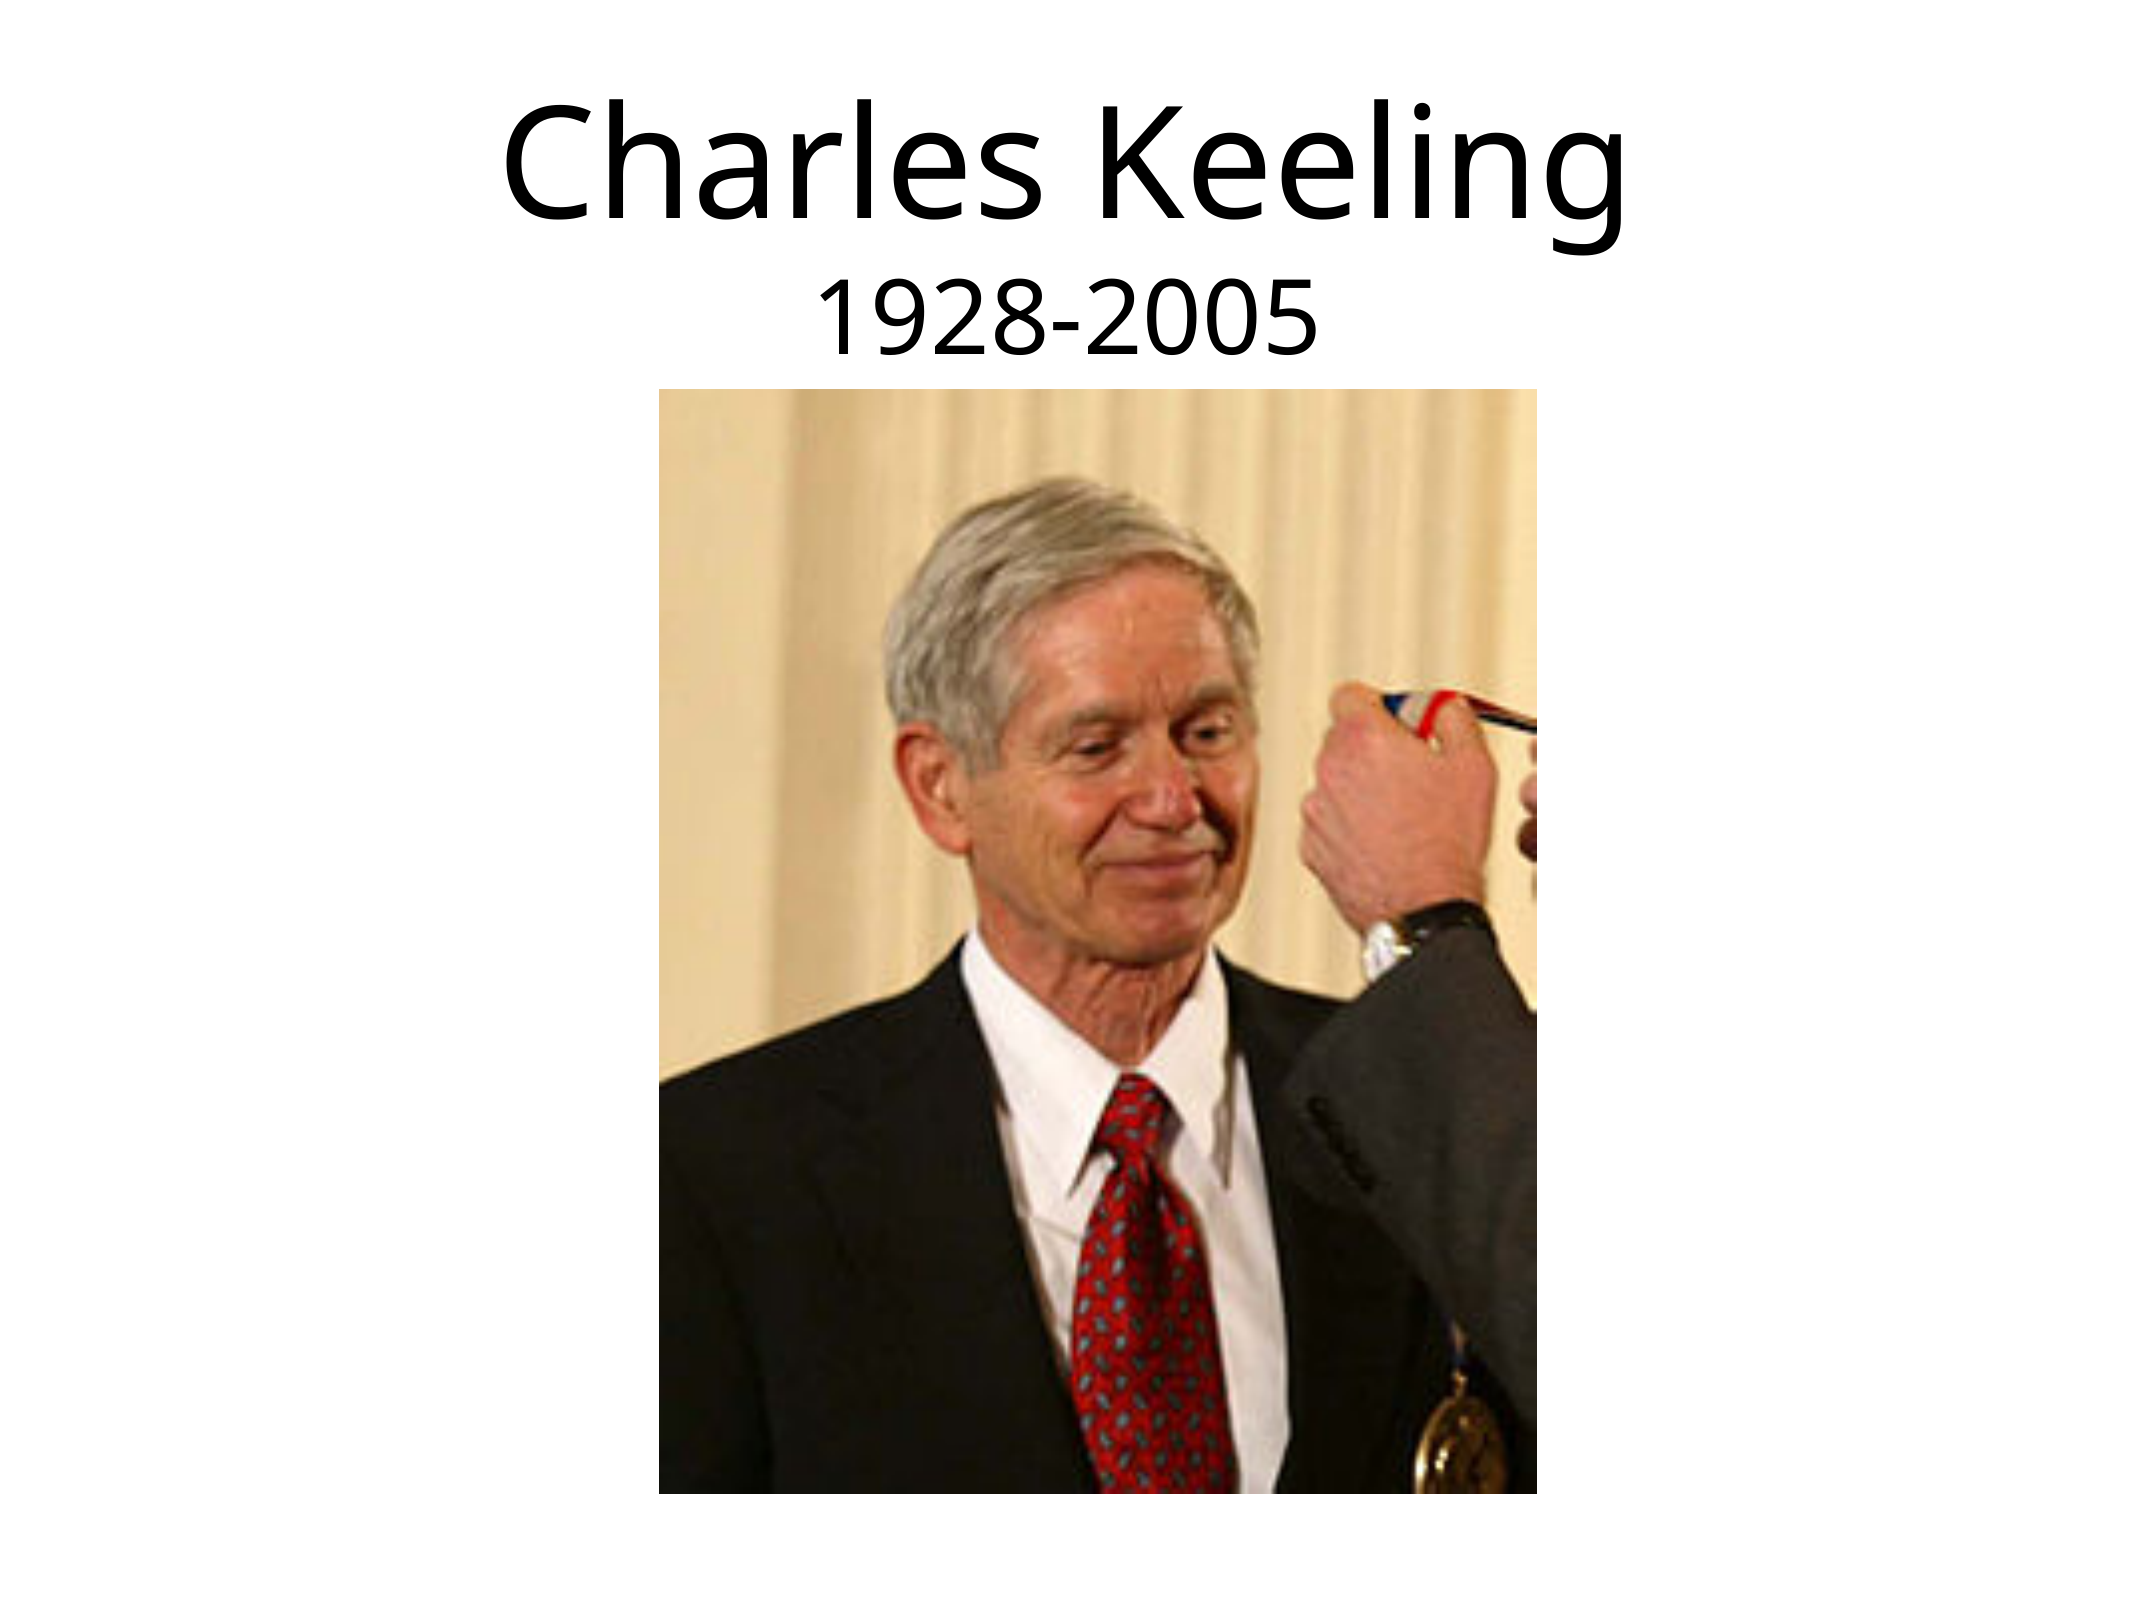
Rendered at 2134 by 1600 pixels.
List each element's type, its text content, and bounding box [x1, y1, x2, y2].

title Charles Keeling 1928-2005 [155, 41, 1978, 397]
picture [659, 389, 1537, 1494]
